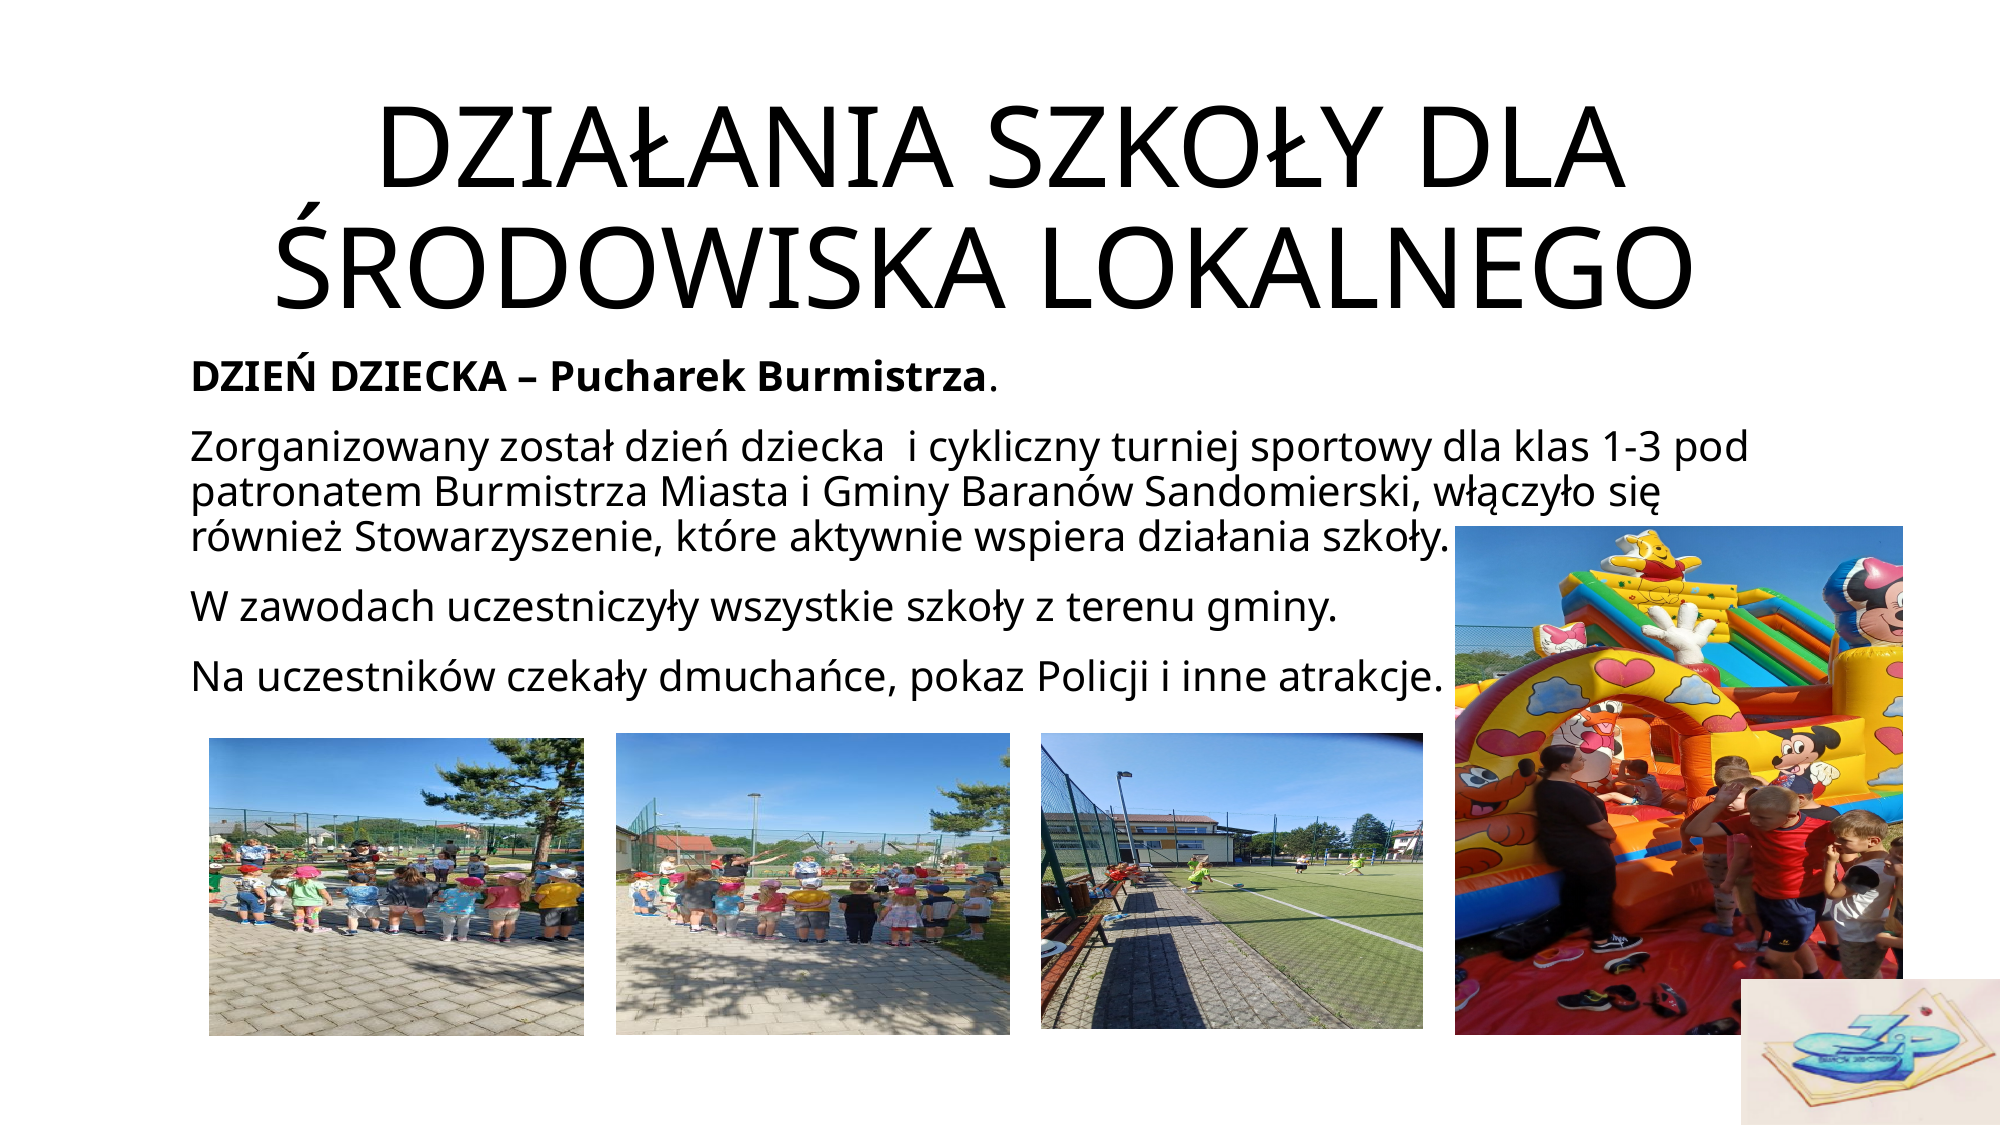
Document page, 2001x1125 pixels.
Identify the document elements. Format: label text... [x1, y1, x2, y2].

picture [1455, 526, 2000, 1125]
picture [1041, 733, 1423, 1029]
picture [616, 733, 1010, 1035]
picture [209, 738, 584, 1036]
title Działania szkoły dla środowiska lokalnego [175, 79, 1826, 344]
list DZIEŃ DZIECKA – Pucharek Burmistrza. Zorganizowany został dzień dziecka i cykliczny turniej sportowy dla klas 1-3 pod patronatem Burmistrza Miasta i Gminy Baranów Sandomierski, włączyło się również Stowarzyszenie, które aktywnie wspiera działania szkoły. W zawodach uczestniczyły wszystkie szkoły z terenu gminy. Na uczestników czekały dmuchańce, pokaz Policji i inne atrakcje. [175, 348, 1826, 734]
